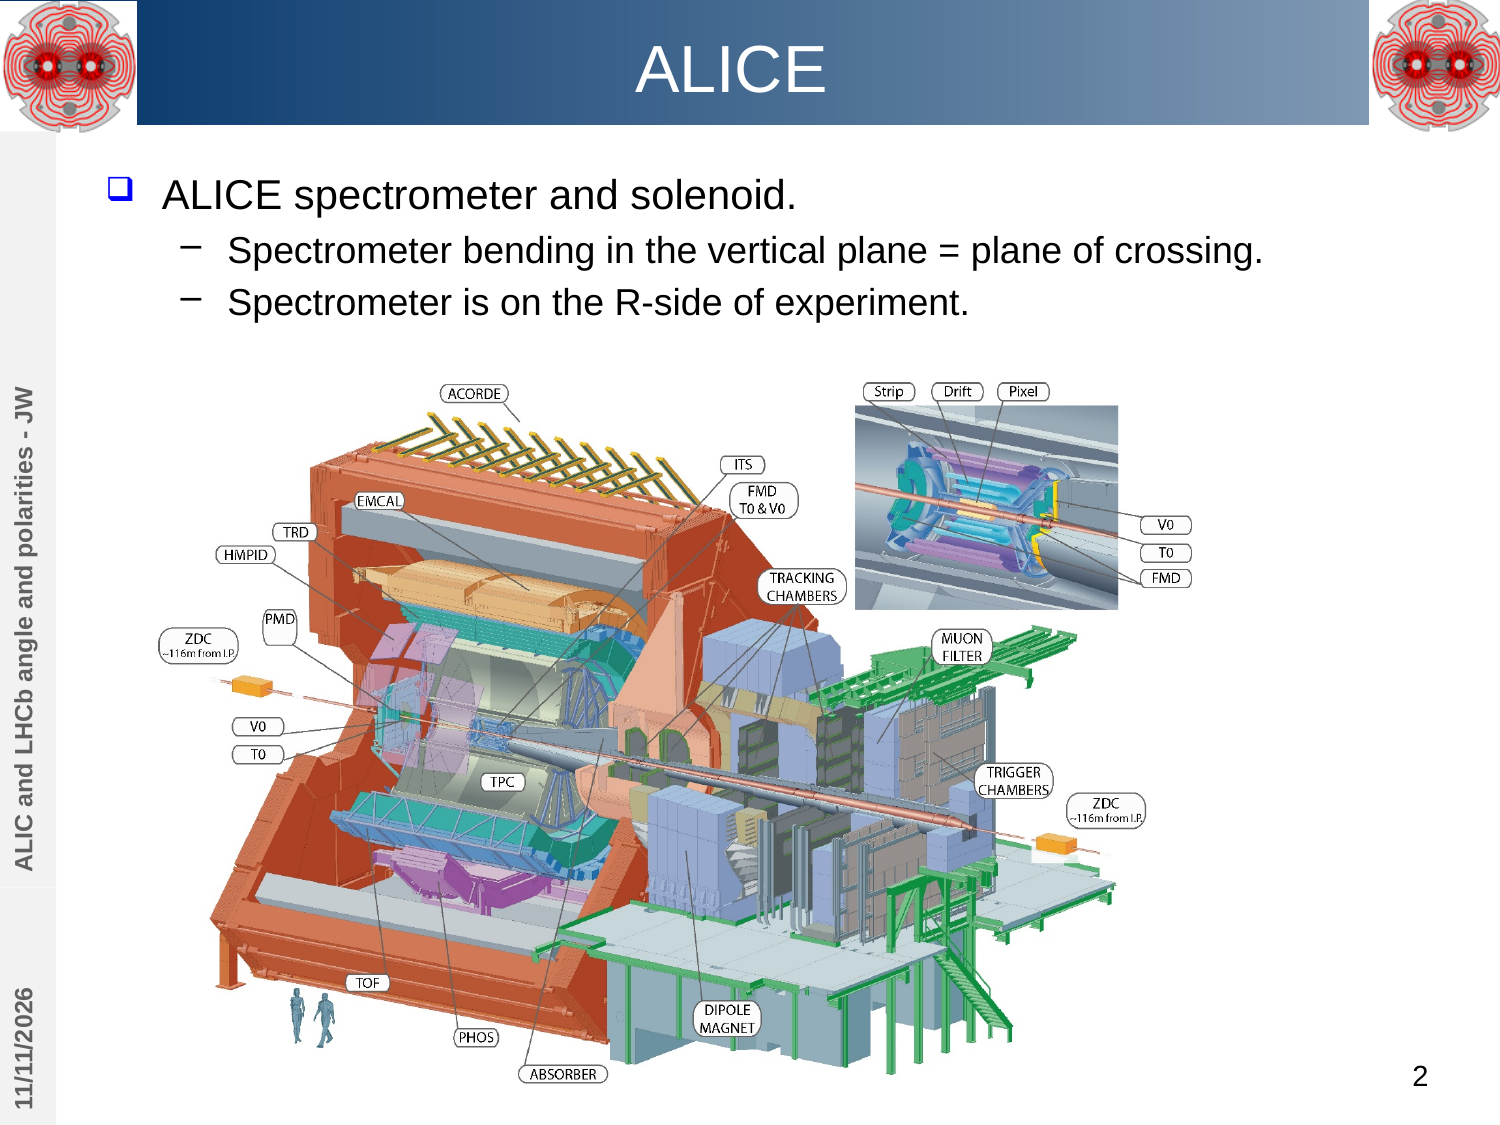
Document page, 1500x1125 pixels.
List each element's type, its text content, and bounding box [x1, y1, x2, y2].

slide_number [0, 888, 57, 1125]
slide_number 2 [1293, 1049, 1444, 1103]
footer ALIC and LHCb angle and polarities - JW [0, 131, 57, 888]
picture [157, 382, 1193, 1086]
title ALICE [131, 0, 1351, 132]
list ALICE spectrometer and solenoid. Spectrometer bending in the vertical plane = plane of crossing. Spectrometer is on the R-side of experiment. [90, 160, 1391, 349]
